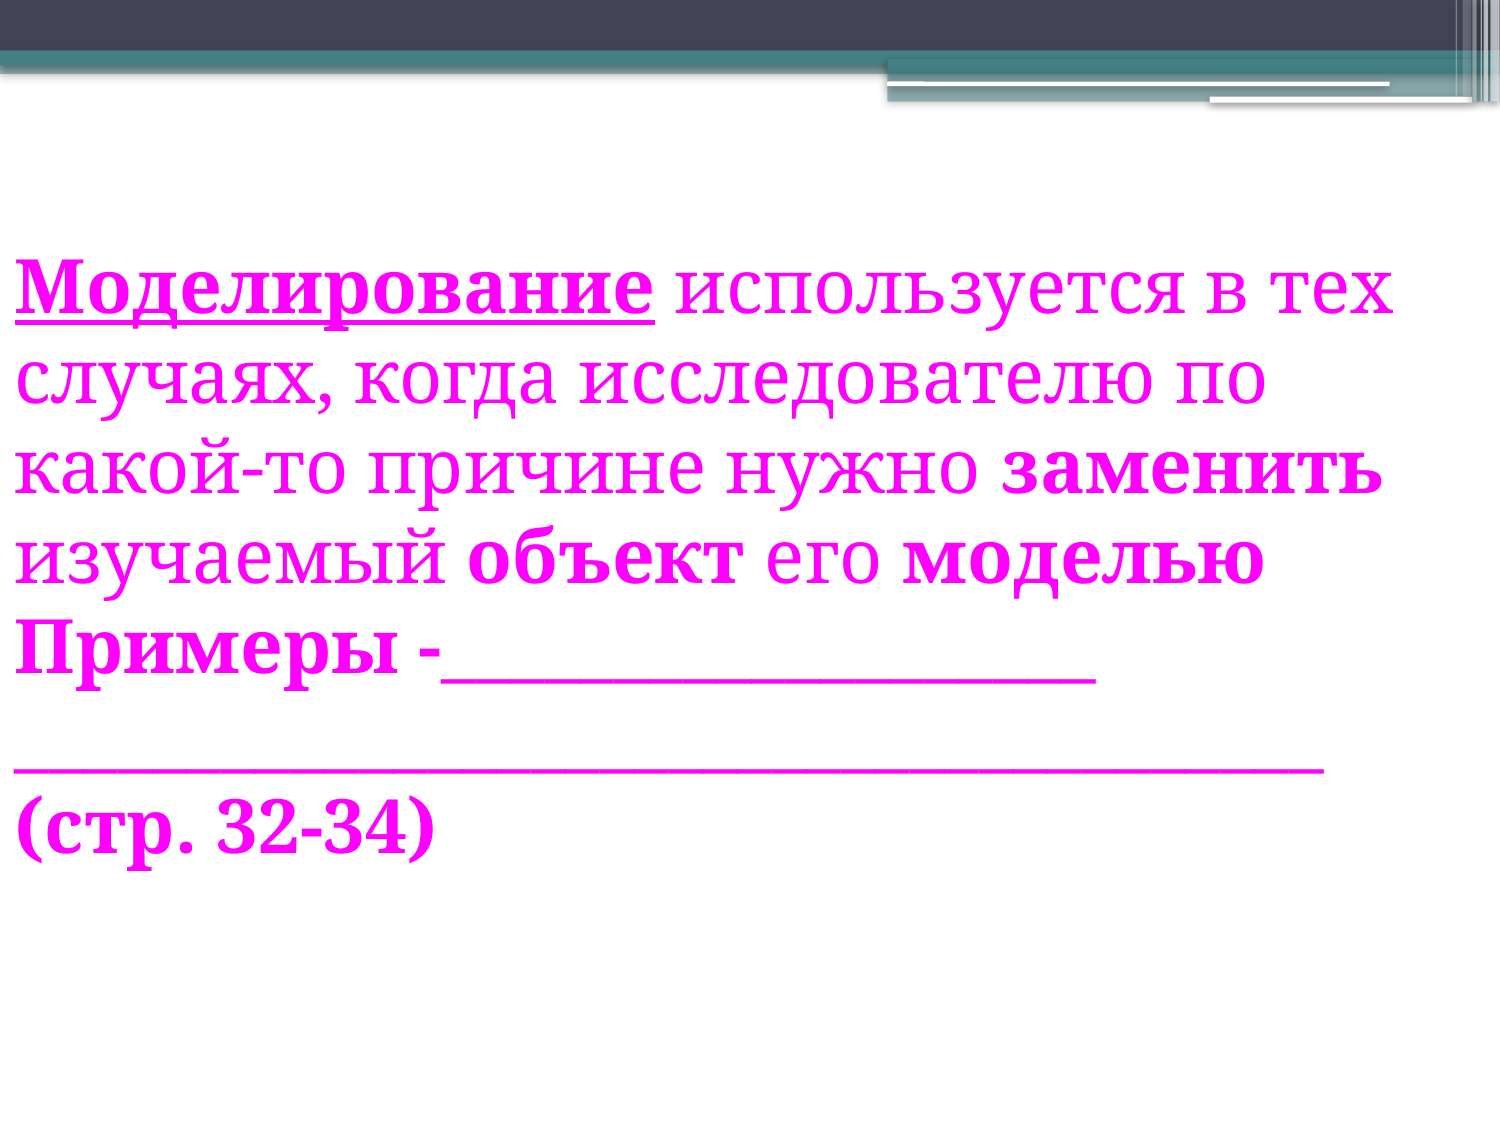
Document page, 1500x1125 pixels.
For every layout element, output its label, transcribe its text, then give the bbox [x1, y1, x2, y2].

text_box Моделирование используется в тех случаях, когда исследователю по какой-то причине нужно заменить изучаемый объект его моделью Примеры -___________________ ______________________________________ (стр. 32-34) [0, 231, 1500, 877]
